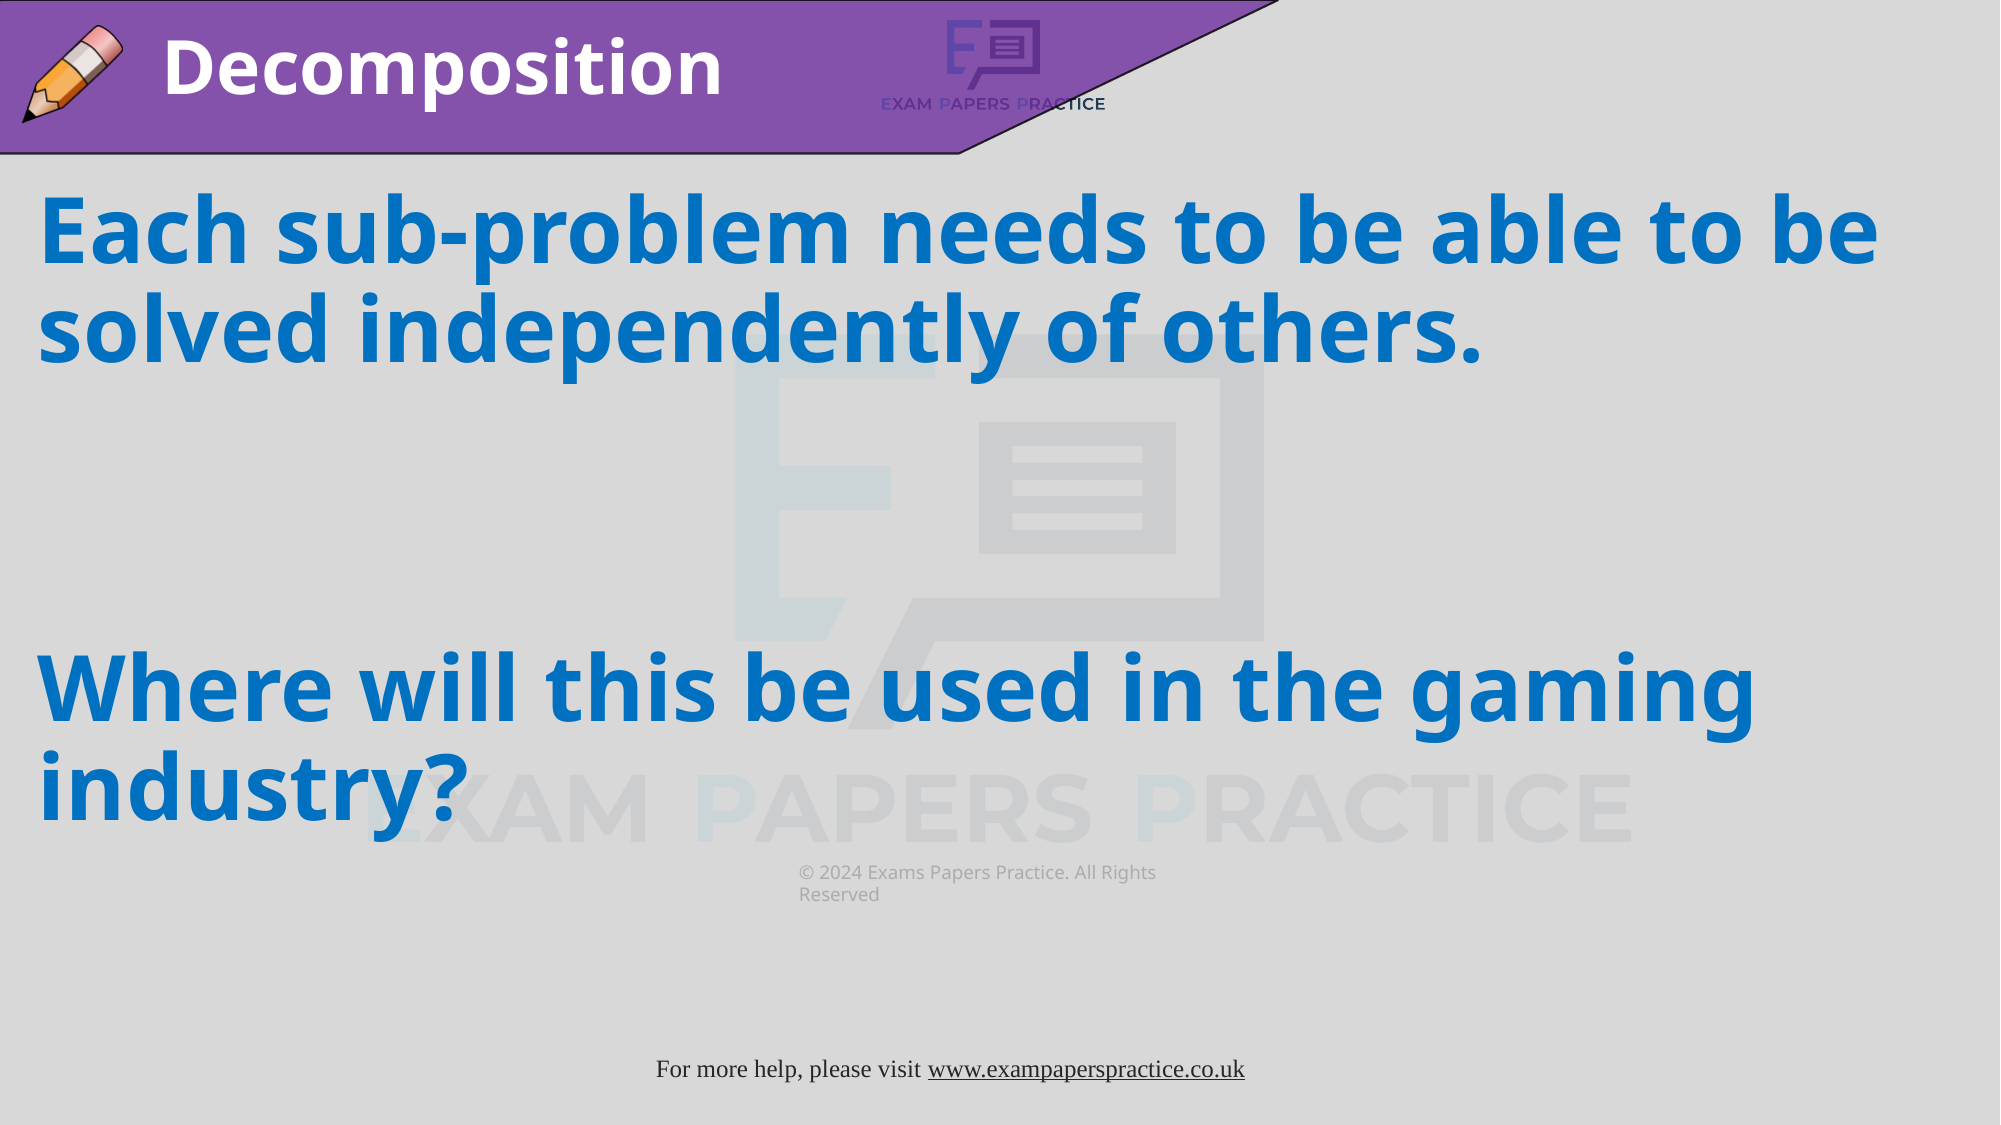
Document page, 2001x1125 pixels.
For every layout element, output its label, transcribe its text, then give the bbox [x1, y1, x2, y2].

picture [22, 25, 123, 123]
list Each sub-problem needs to be able to be solved independently of others. Where will this be used in the gaming industry? [22, 176, 1974, 1120]
list Decomposition [146, 22, 960, 134]
